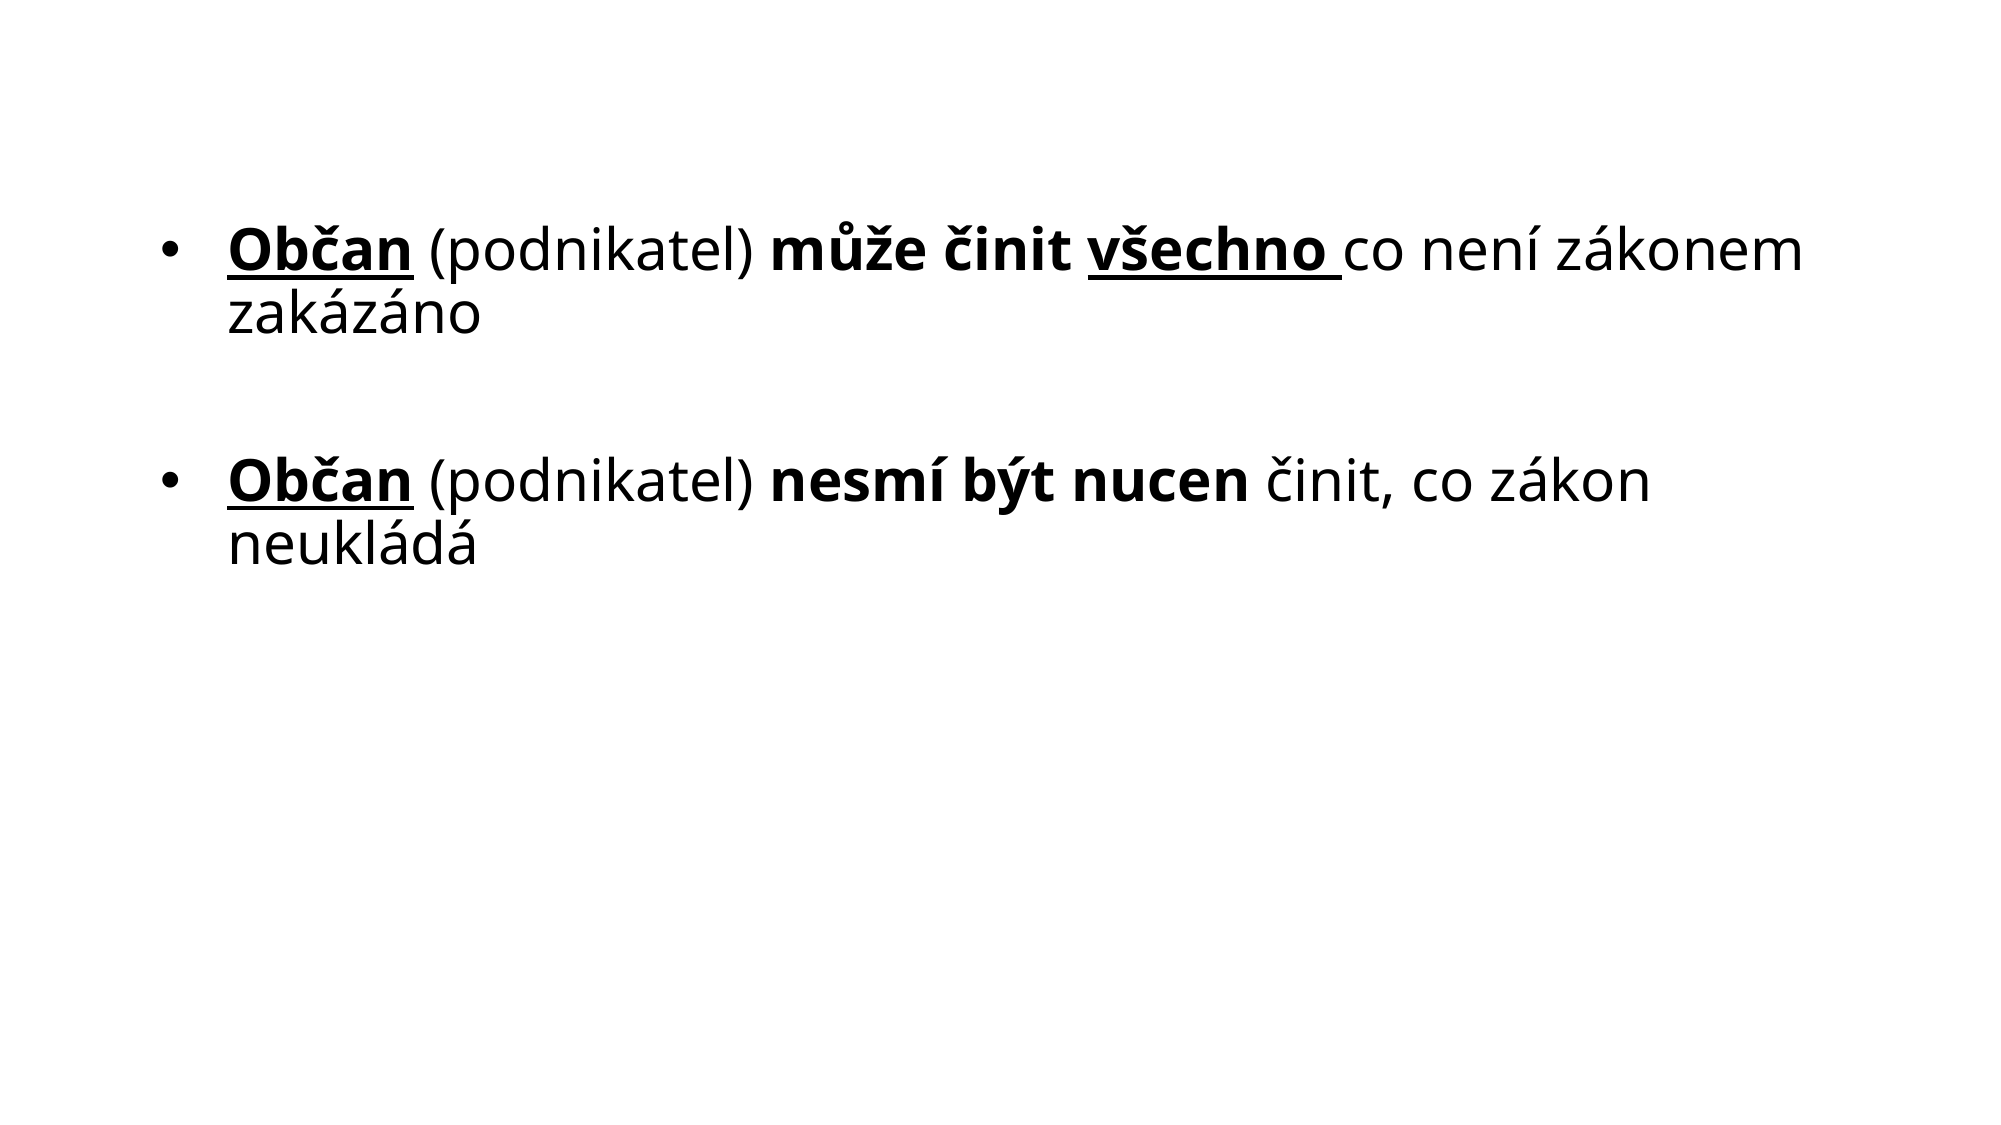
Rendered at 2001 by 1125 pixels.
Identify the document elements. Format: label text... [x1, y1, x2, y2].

list Občan (podnikatel) může činit všechno co není zákonem zakázáno Občan (podnikatel) nesmí být nucen činit, co zákon neukládá [137, 205, 1863, 874]
